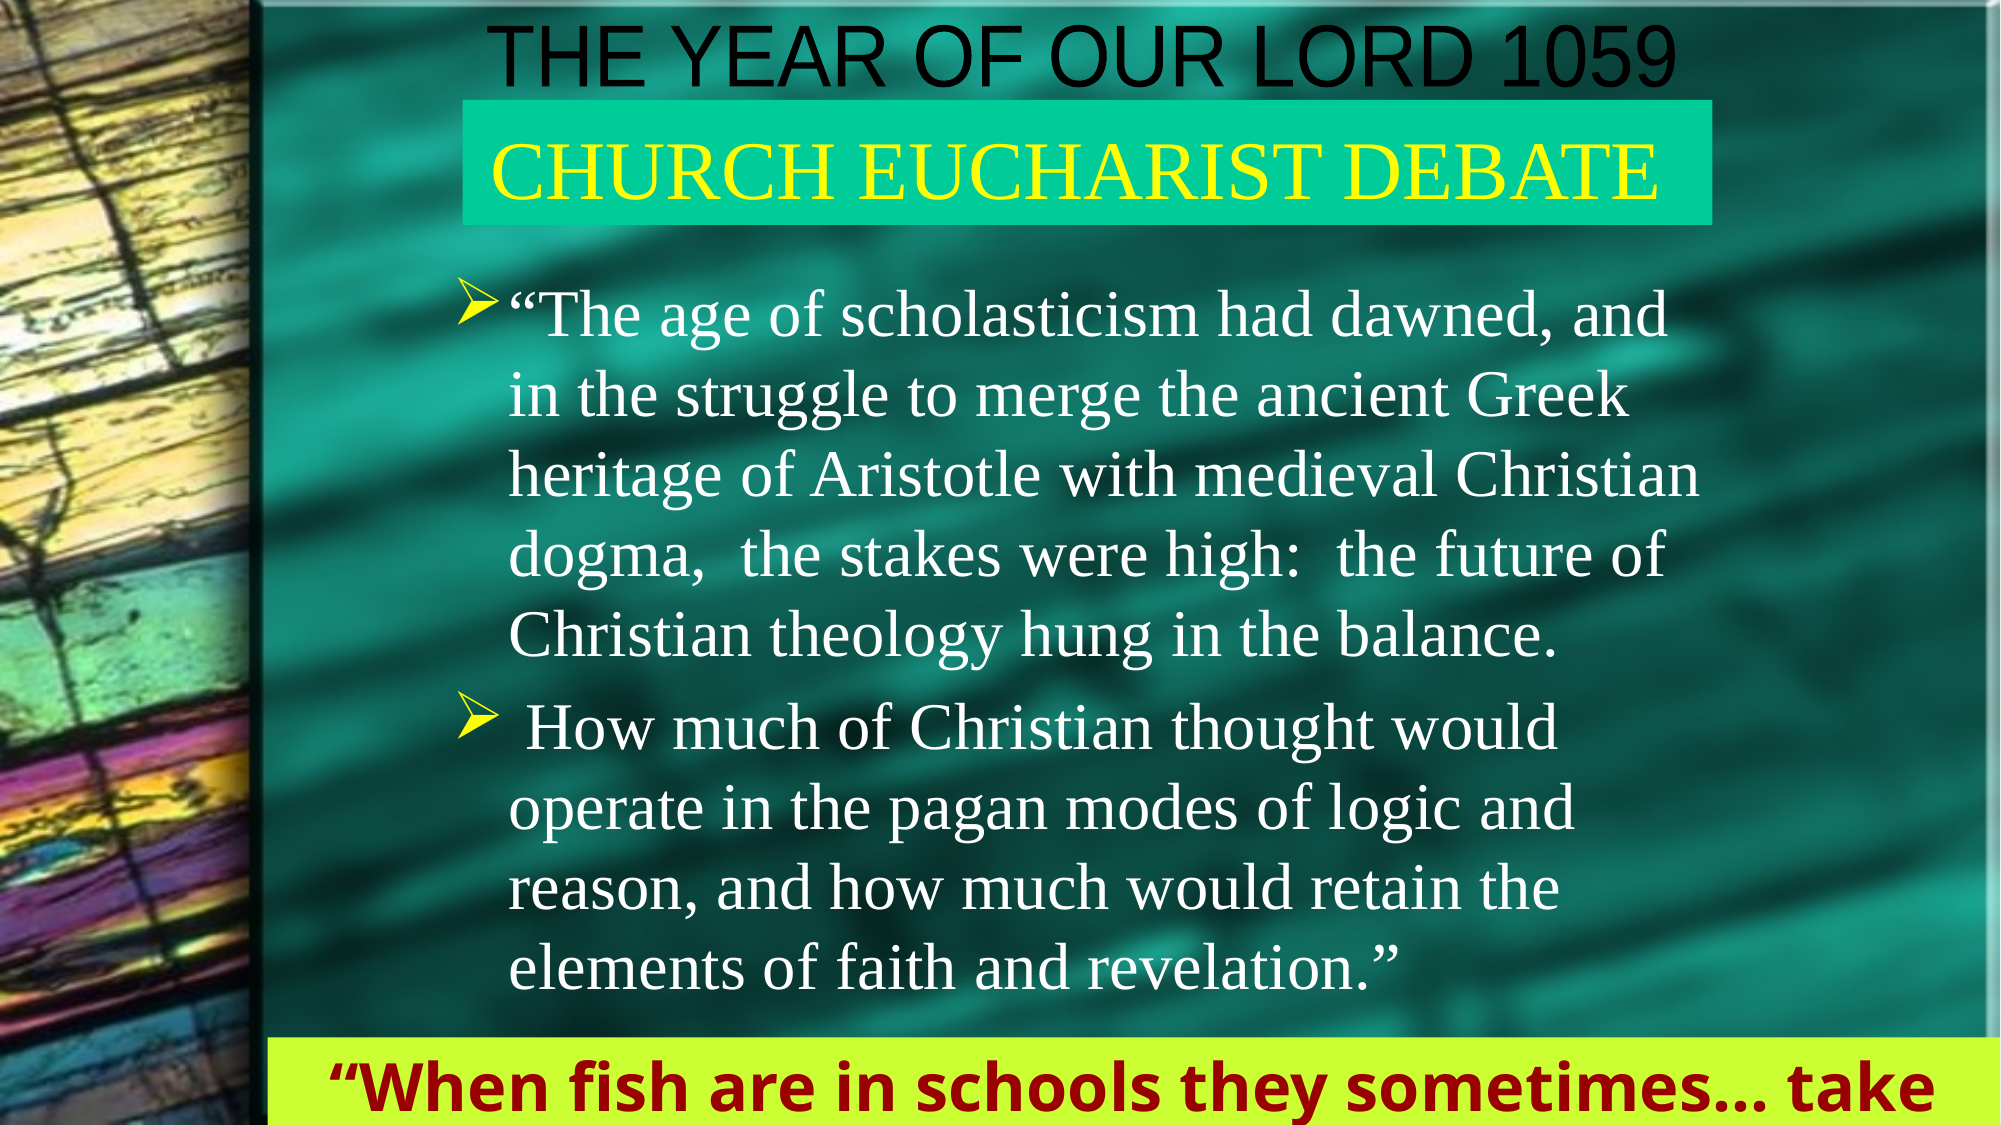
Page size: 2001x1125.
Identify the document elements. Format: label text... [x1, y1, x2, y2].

list “The age of scholasticism had dawned, and in the struggle to merge the ancient Greek heritage of Aristotle with medieval Christian dogma, the stakes were high: the future of Christian theology hung in the balance. How much of Christian thought would operate in the pagan modes of logic and reason, and how much would retain the elements of faith and revelation.” [437, 262, 1751, 1037]
title CHURCH EUCHARIST DEBATE [462, 99, 1713, 226]
picture [0, 0, 2001, 1125]
text_box “When fish are in schools they sometimes… take debate!” [267, 1037, 2000, 1125]
